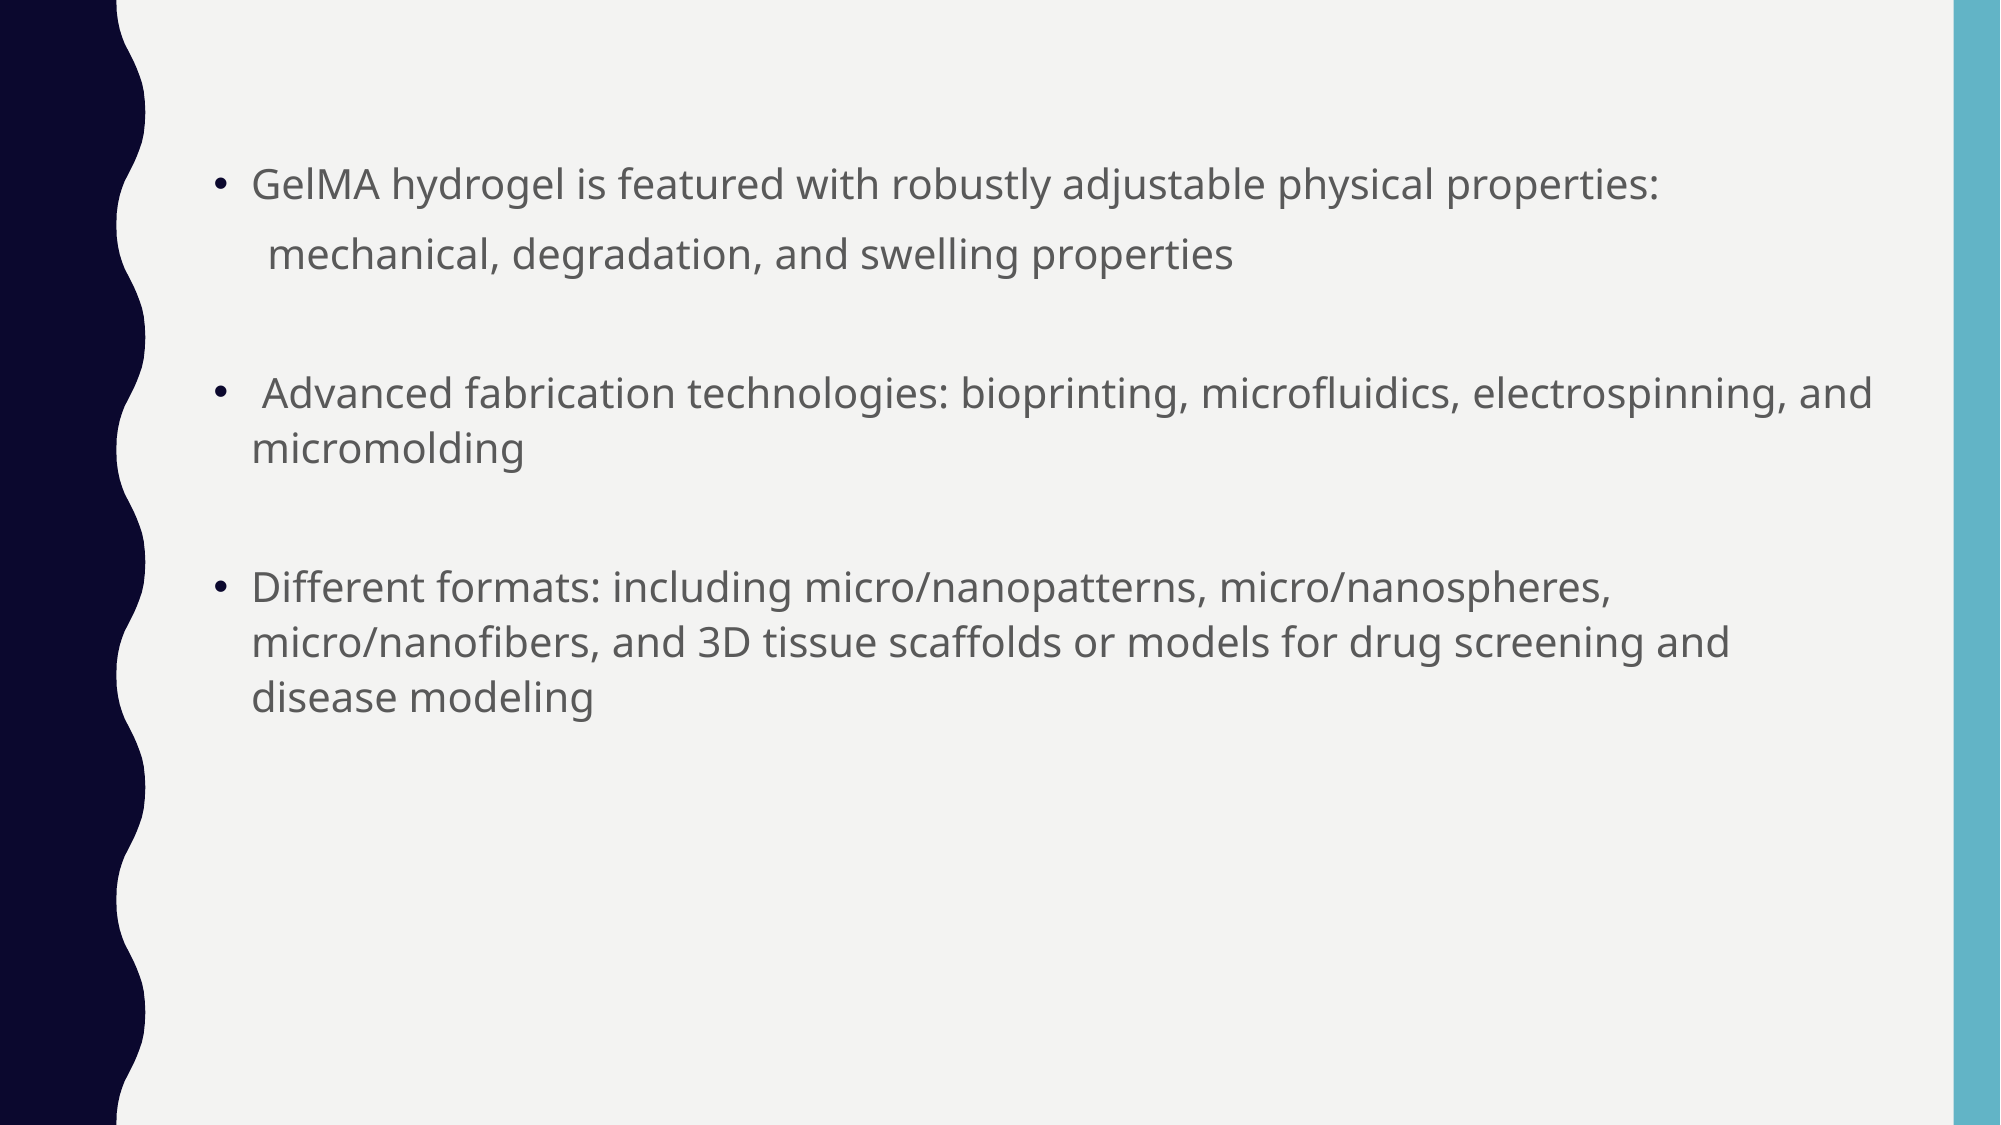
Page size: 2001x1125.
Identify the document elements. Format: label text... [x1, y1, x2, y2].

list GelMA hydrogel is featured with robustly adjustable physical properties: mechanical, degradation, and swelling properties Advanced fabrication technologies: bioprinting, microfluidics, electrospinning, and micromolding Different formats: including micro/nanopatterns, micro/nanospheres, micro/nanofibers, and 3D tissue scaffolds or models for drug screening and disease modeling [198, 145, 1896, 1029]
